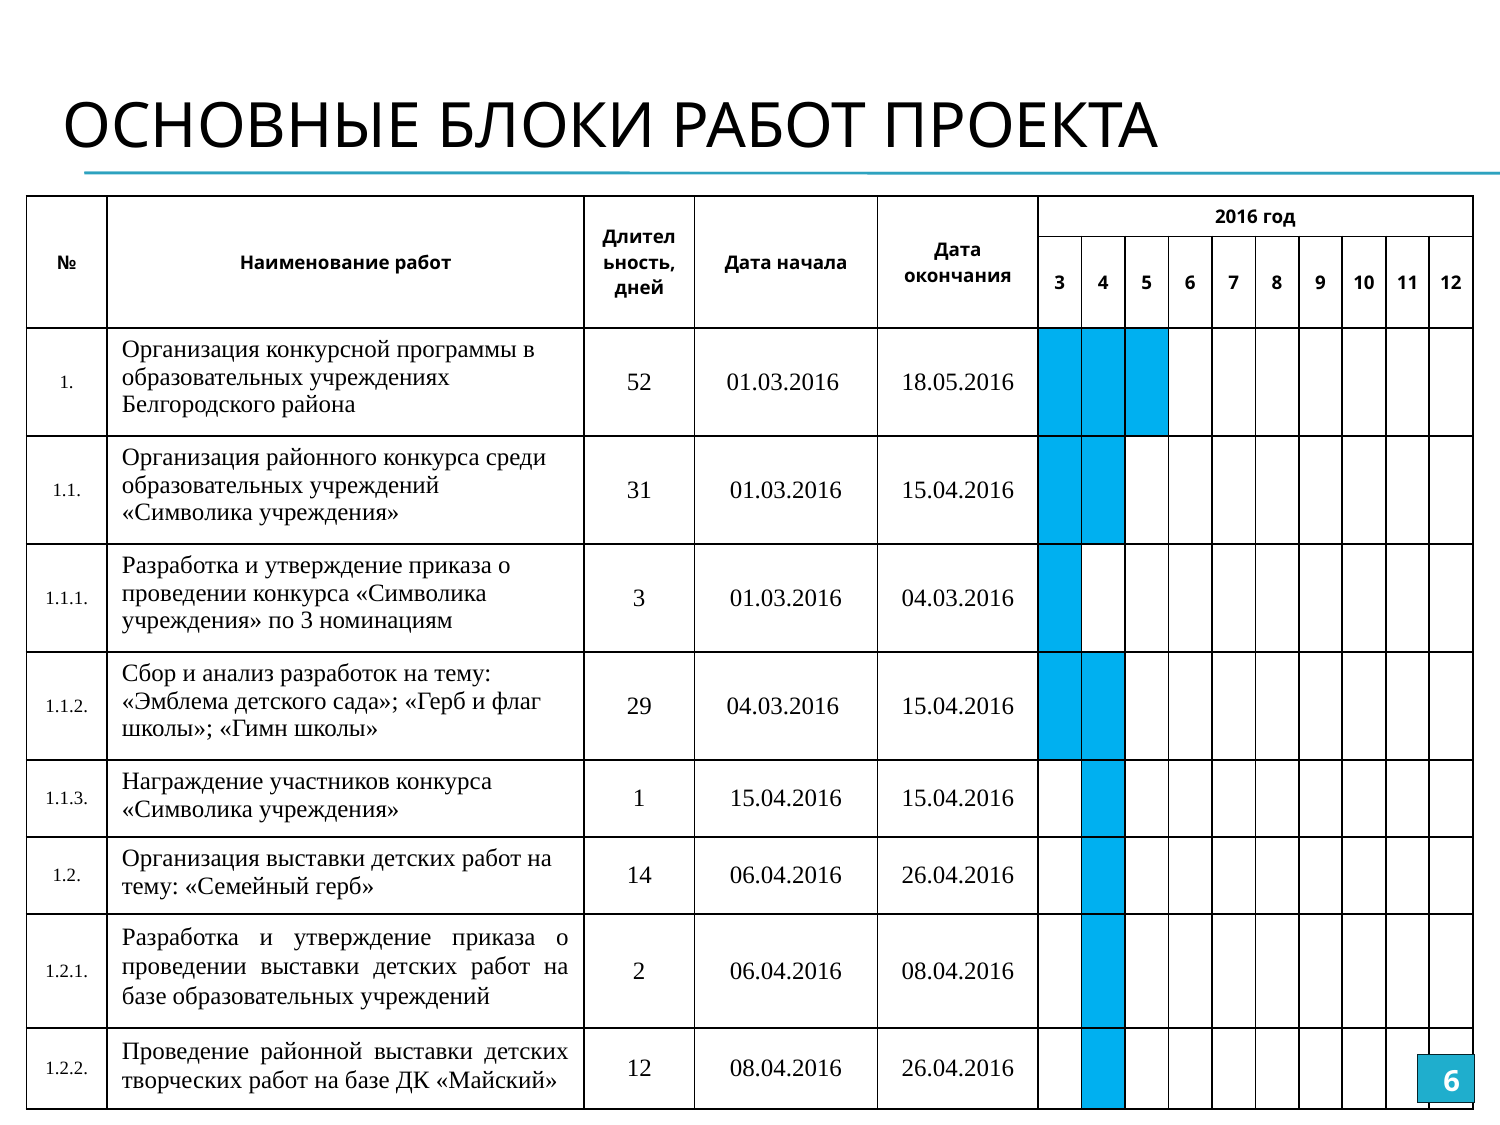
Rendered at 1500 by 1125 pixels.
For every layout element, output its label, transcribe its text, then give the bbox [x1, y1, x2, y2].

table_cell [1169, 1029, 1211, 1108]
table_cell [1169, 838, 1211, 913]
table_cell 52 [585, 329, 694, 435]
table_cell [1126, 838, 1168, 913]
table_cell [1256, 329, 1298, 435]
table_cell [1343, 838, 1385, 913]
table_cell [1300, 915, 1341, 1027]
table_cell 12 [585, 1029, 694, 1108]
table_header 2016 год [1039, 197, 1472, 236]
table_cell [1213, 653, 1255, 759]
table_cell [1169, 545, 1211, 651]
table_cell [1082, 838, 1124, 913]
table_cell [1343, 761, 1385, 836]
table_cell [1213, 329, 1255, 435]
table_cell [1430, 761, 1472, 836]
table_cell Организация выставки детских работ на тему: «Семейный герб» [108, 838, 583, 913]
table_cell [1126, 329, 1168, 435]
table_cell [1343, 329, 1385, 435]
table_cell [1039, 761, 1081, 836]
table_cell 1 [585, 761, 694, 836]
table_cell 04.03.2016 [878, 545, 1037, 651]
table_cell [1213, 545, 1255, 651]
table_cell [1300, 545, 1341, 651]
table_cell [1300, 838, 1341, 913]
table_cell [1387, 653, 1428, 759]
table_cell [1343, 915, 1385, 1027]
table_cell [1039, 838, 1081, 913]
table_cell [1169, 761, 1211, 836]
table_cell 1.1. [27, 437, 106, 543]
table_cell [1082, 437, 1124, 543]
table_cell [1126, 437, 1168, 543]
table_cell [1039, 329, 1081, 435]
table_cell [1343, 437, 1385, 543]
table_cell 1.2.1. [27, 915, 106, 1027]
table_cell 31 [585, 437, 694, 543]
table_cell 1.2.2. [27, 1029, 106, 1108]
table_cell [1343, 653, 1385, 759]
table_cell [1039, 437, 1081, 543]
table_cell 01.03.2016 [695, 437, 877, 543]
table_cell 11 [1387, 237, 1428, 327]
table_cell [1300, 761, 1341, 836]
table_cell [1039, 1029, 1081, 1108]
table_cell 3 [1039, 237, 1081, 327]
table_cell [1256, 653, 1298, 759]
table_cell [1082, 329, 1124, 435]
table_cell [1430, 437, 1472, 543]
table_cell [1256, 1029, 1298, 1108]
text_box 6 [1417, 1054, 1475, 1103]
table_cell 1.1.1. [27, 545, 106, 651]
table_cell 1.1.3. [27, 761, 106, 836]
table_cell Проведение районной выставки детских творческих работ на базе ДК «Майский» [108, 1029, 583, 1108]
table_cell [1387, 761, 1428, 836]
table_cell 04.03.2016 [695, 653, 877, 759]
table_cell [1039, 653, 1081, 759]
table_cell [1343, 545, 1385, 651]
table_cell 9 [1300, 237, 1341, 327]
table_cell [1343, 1029, 1385, 1108]
table_cell Организация конкурсной программы в образовательных учреждениях Белгородского района [108, 329, 583, 435]
table_cell [1169, 437, 1211, 543]
table_cell [1256, 915, 1298, 1027]
table_cell Сбор и анализ разработок на тему: «Эмблема детского сада»; «Герб и флаг школы»; «Гимн школы» [108, 653, 583, 759]
table_cell 18.05.2016 [878, 329, 1037, 435]
table_cell 15.04.2016 [878, 653, 1037, 759]
table_cell [1169, 653, 1211, 759]
table_cell 5 [1126, 237, 1168, 327]
table_cell [1082, 1029, 1124, 1108]
table_cell [1387, 838, 1428, 913]
table_cell 2 [585, 915, 694, 1027]
table_cell [1300, 653, 1341, 759]
table_header Длительность, дней [585, 197, 694, 327]
table_cell 08.04.2016 [878, 915, 1037, 1027]
table_cell 1.1.2. [27, 653, 106, 759]
table_cell 7 [1213, 237, 1255, 327]
table_cell 4 [1082, 237, 1124, 327]
table_cell [1213, 761, 1255, 836]
table_cell 01.03.2016 [695, 545, 877, 651]
table_cell [1387, 329, 1428, 435]
table_cell 26.04.2016 [878, 1029, 1037, 1108]
table_cell 1. [27, 329, 106, 435]
table_cell 3 [585, 545, 694, 651]
table_cell 12 [1430, 237, 1472, 327]
table_cell 1.2. [27, 838, 106, 913]
table_cell 10 [1343, 237, 1385, 327]
table_cell [1213, 838, 1255, 913]
table_cell [1169, 329, 1211, 435]
table_cell [1126, 653, 1168, 759]
table_cell Разработка и утверждение приказа о проведении выставки детских работ на базе образовательных учреждений [108, 915, 583, 1027]
table_cell Разработка и утверждение приказа о проведении конкурса «Символика учреждения» по 3 номинациям [108, 545, 583, 651]
table_cell [1430, 1103, 1472, 1108]
table_cell [1213, 1029, 1255, 1108]
table_cell [1300, 329, 1341, 435]
table_cell [1213, 437, 1255, 543]
table_cell [1430, 1029, 1472, 1054]
table_cell 6 [1169, 237, 1211, 327]
table_cell 26.04.2016 [878, 838, 1037, 913]
table_cell 15.04.2016 [695, 761, 877, 836]
table_cell [1430, 329, 1472, 435]
table_cell [1126, 761, 1168, 836]
table_cell 15.04.2016 [878, 761, 1037, 836]
table_cell [1082, 545, 1124, 651]
table_cell [1126, 915, 1168, 1027]
table_cell [1082, 653, 1124, 759]
table_cell [1256, 437, 1298, 543]
table_cell [1082, 915, 1124, 1027]
table_cell [1256, 545, 1298, 651]
table_cell Награждение участников конкурса «Символика учреждения» [108, 761, 583, 836]
table_cell 08.04.2016 [695, 1029, 877, 1108]
table_cell Организация районного конкурса среди образовательных учреждений «Символика учреждения» [108, 437, 583, 543]
table_cell [1300, 437, 1341, 543]
table_cell [1387, 915, 1428, 1027]
table_header Дата окончания [878, 197, 1037, 327]
table_cell [1039, 915, 1081, 1027]
table_cell [1256, 838, 1298, 913]
table_header Дата начала [695, 197, 877, 327]
table_cell [1430, 545, 1472, 651]
table_cell [1126, 545, 1168, 651]
table_cell 8 [1256, 237, 1298, 327]
table_cell 15.04.2016 [878, 437, 1037, 543]
table_cell [1387, 437, 1428, 543]
table_cell [1300, 1029, 1341, 1108]
table_cell 06.04.2016 [695, 838, 877, 913]
table_cell [1387, 545, 1428, 651]
table_cell 01.03.2016 [695, 329, 877, 435]
table_cell [1387, 1029, 1428, 1108]
table_cell [1039, 545, 1081, 651]
table_cell [1430, 915, 1472, 1027]
table_cell [1082, 761, 1124, 836]
table_cell 29 [585, 653, 694, 759]
text_box Основные блоки работ проекта [47, 54, 1473, 192]
table_cell [1213, 915, 1255, 1027]
table_cell [1430, 653, 1472, 759]
table_header № [27, 197, 106, 327]
table_cell [1256, 761, 1298, 836]
table_cell [1169, 915, 1211, 1027]
table_cell 14 [585, 838, 694, 913]
table_cell [1430, 838, 1472, 913]
table_header Наименование работ [108, 197, 583, 327]
table_cell 06.04.2016 [695, 915, 877, 1027]
table_cell [1126, 1029, 1168, 1108]
